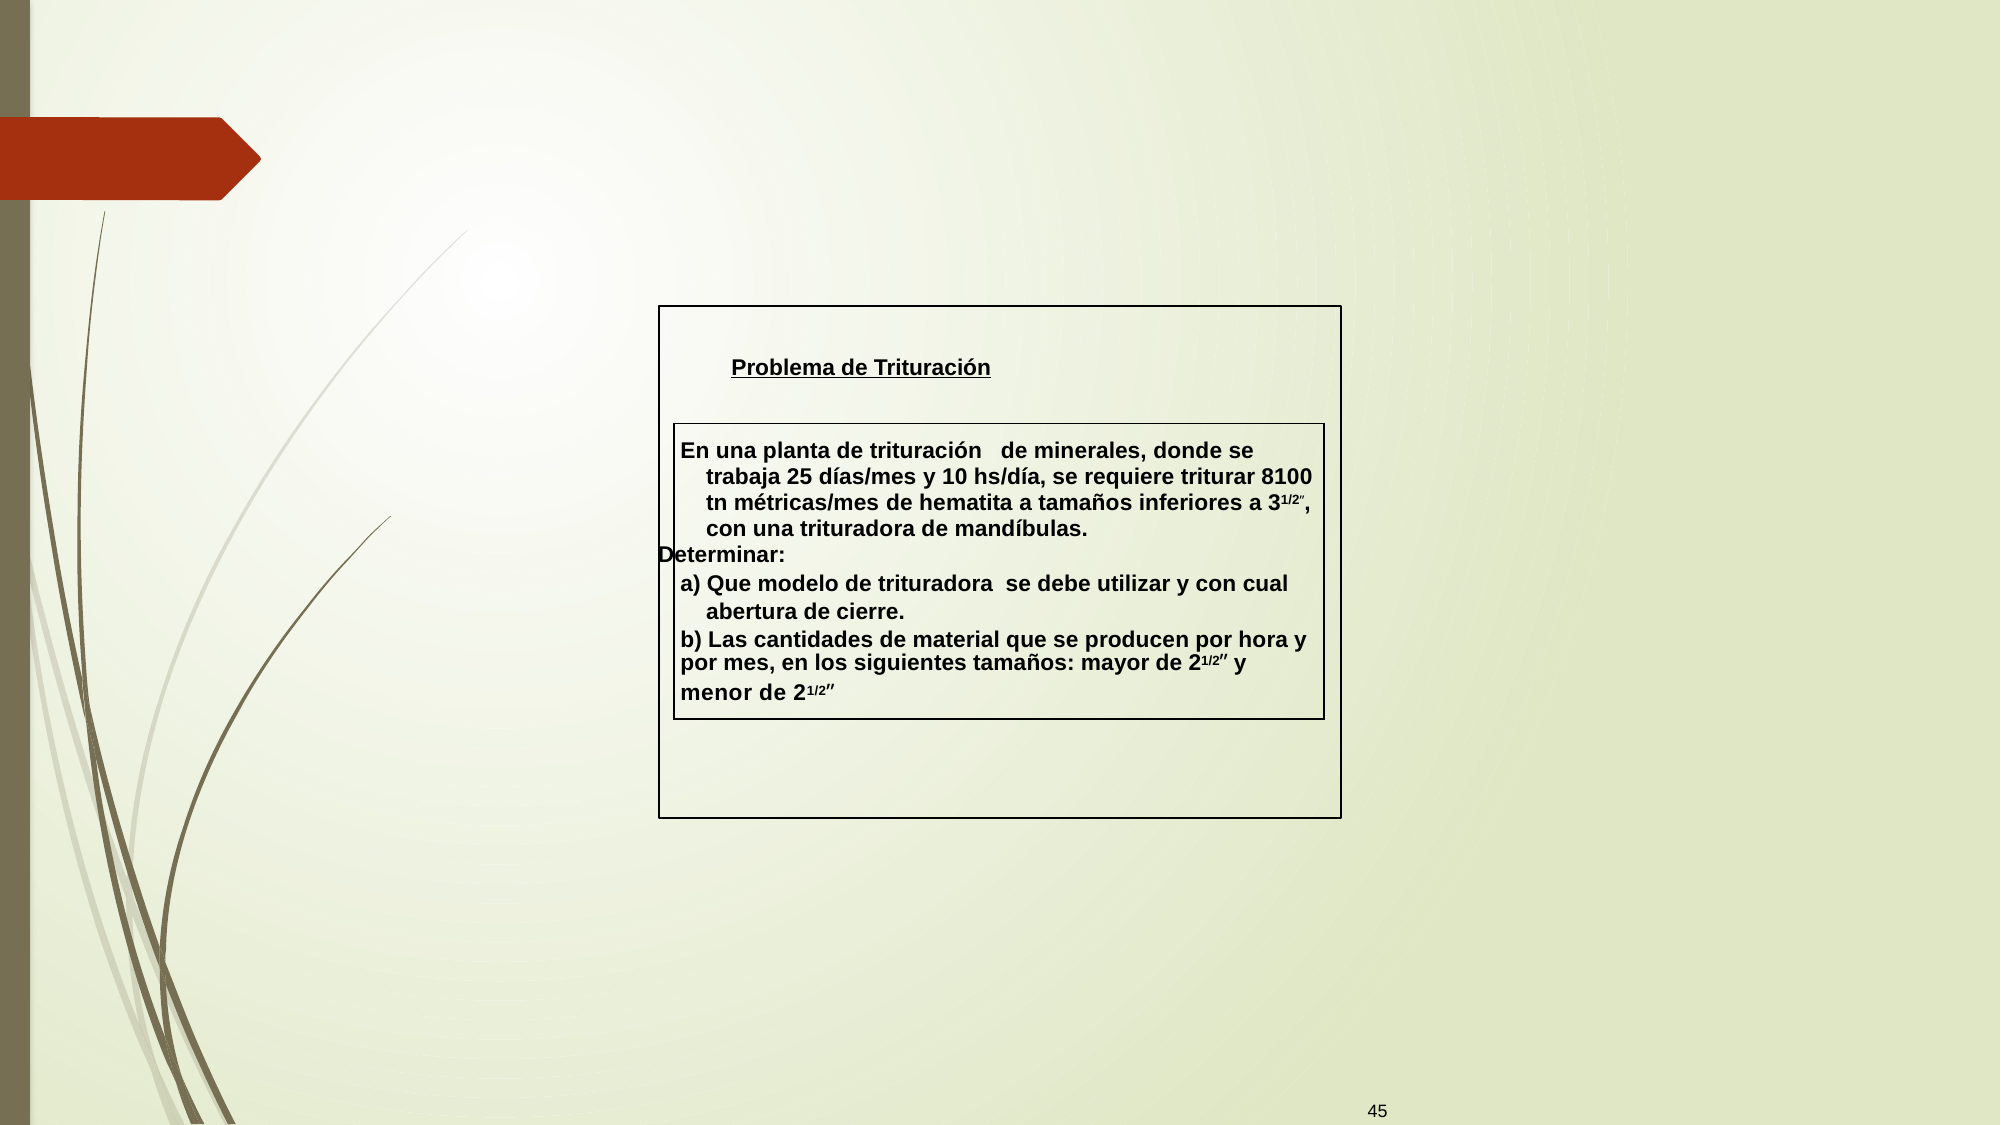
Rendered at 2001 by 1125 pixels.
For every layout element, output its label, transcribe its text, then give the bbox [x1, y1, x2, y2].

text_box [868, 352, 875, 369]
text_box [836, 352, 843, 369]
text_box [658, 306, 1341, 315]
text_box 45 [1366, 1100, 1392, 1122]
text_box Problema de Trituración En una planta de trituración de minerales, donde se trabaja 25 días/mes y 10 hs/día, se requiere triturar 8100 tn métricas/mes de hematita a tamaños inferiores a 31/2”, con una trituradora de mandíbulas. Determinar: a) Que modelo de trituradora se debe utilizar y con cual abertura de cierre. b) Las cantidades de material que se producen por hora y por mes, en los siguientes tamaños: mayor de 21/2” y menor de 21/2” [657, 315, 1341, 827]
